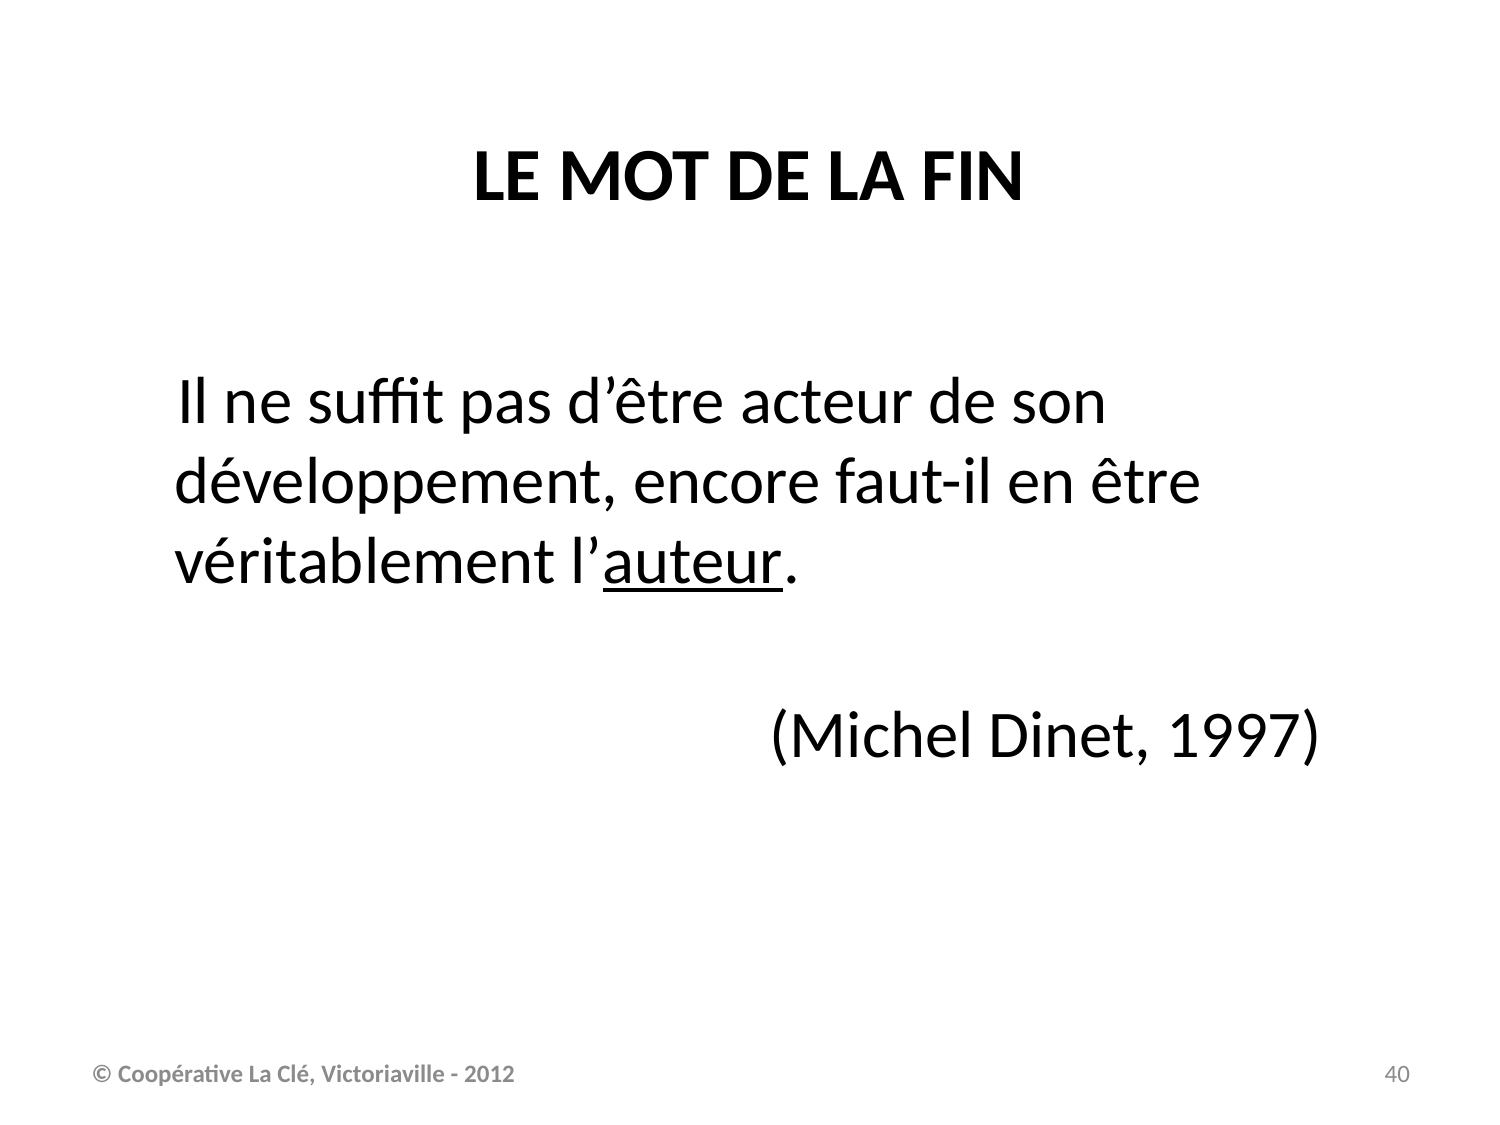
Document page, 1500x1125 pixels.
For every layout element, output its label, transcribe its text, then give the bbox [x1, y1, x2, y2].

slide_number 40 [1074, 1042, 1425, 1103]
text_box LE MOT DE LA FIN [112, 113, 1388, 227]
list Il ne suffit pas d’être acteur de son développement, encore faut-il en être véritablement l’auteur. (Michel Dinet, 1997) [159, 349, 1353, 899]
footer © Coopérative La Clé, Victoriaville - 2012 [76, 1042, 552, 1103]
